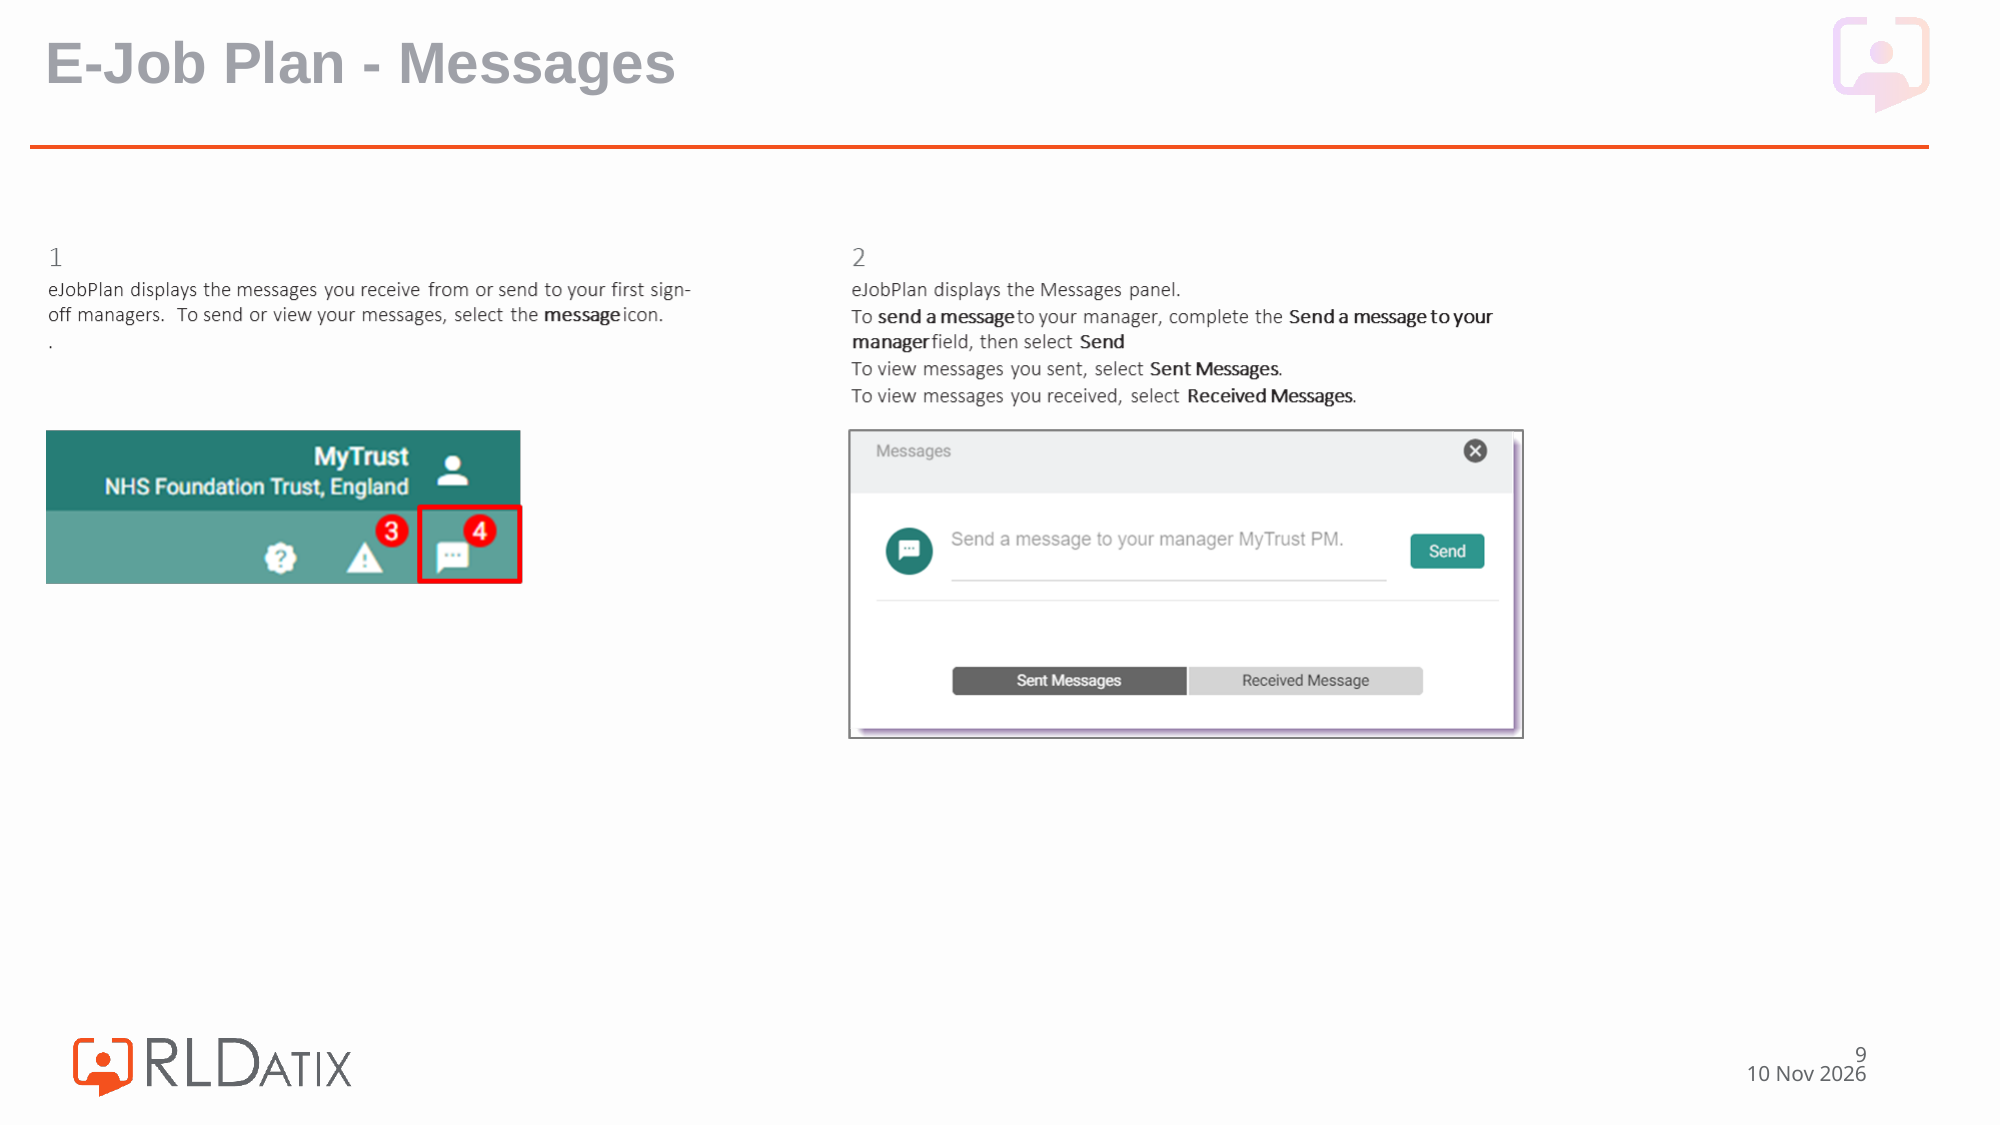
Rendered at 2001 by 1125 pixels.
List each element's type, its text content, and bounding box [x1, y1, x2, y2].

slide_number 21-Mar-23 [1641, 1036, 1882, 1096]
picture [72, 1036, 352, 1098]
slide_number 9 [1806, 1034, 1882, 1083]
picture [30, 229, 1567, 739]
title E-Job Plan - Messages [30, 16, 1811, 114]
